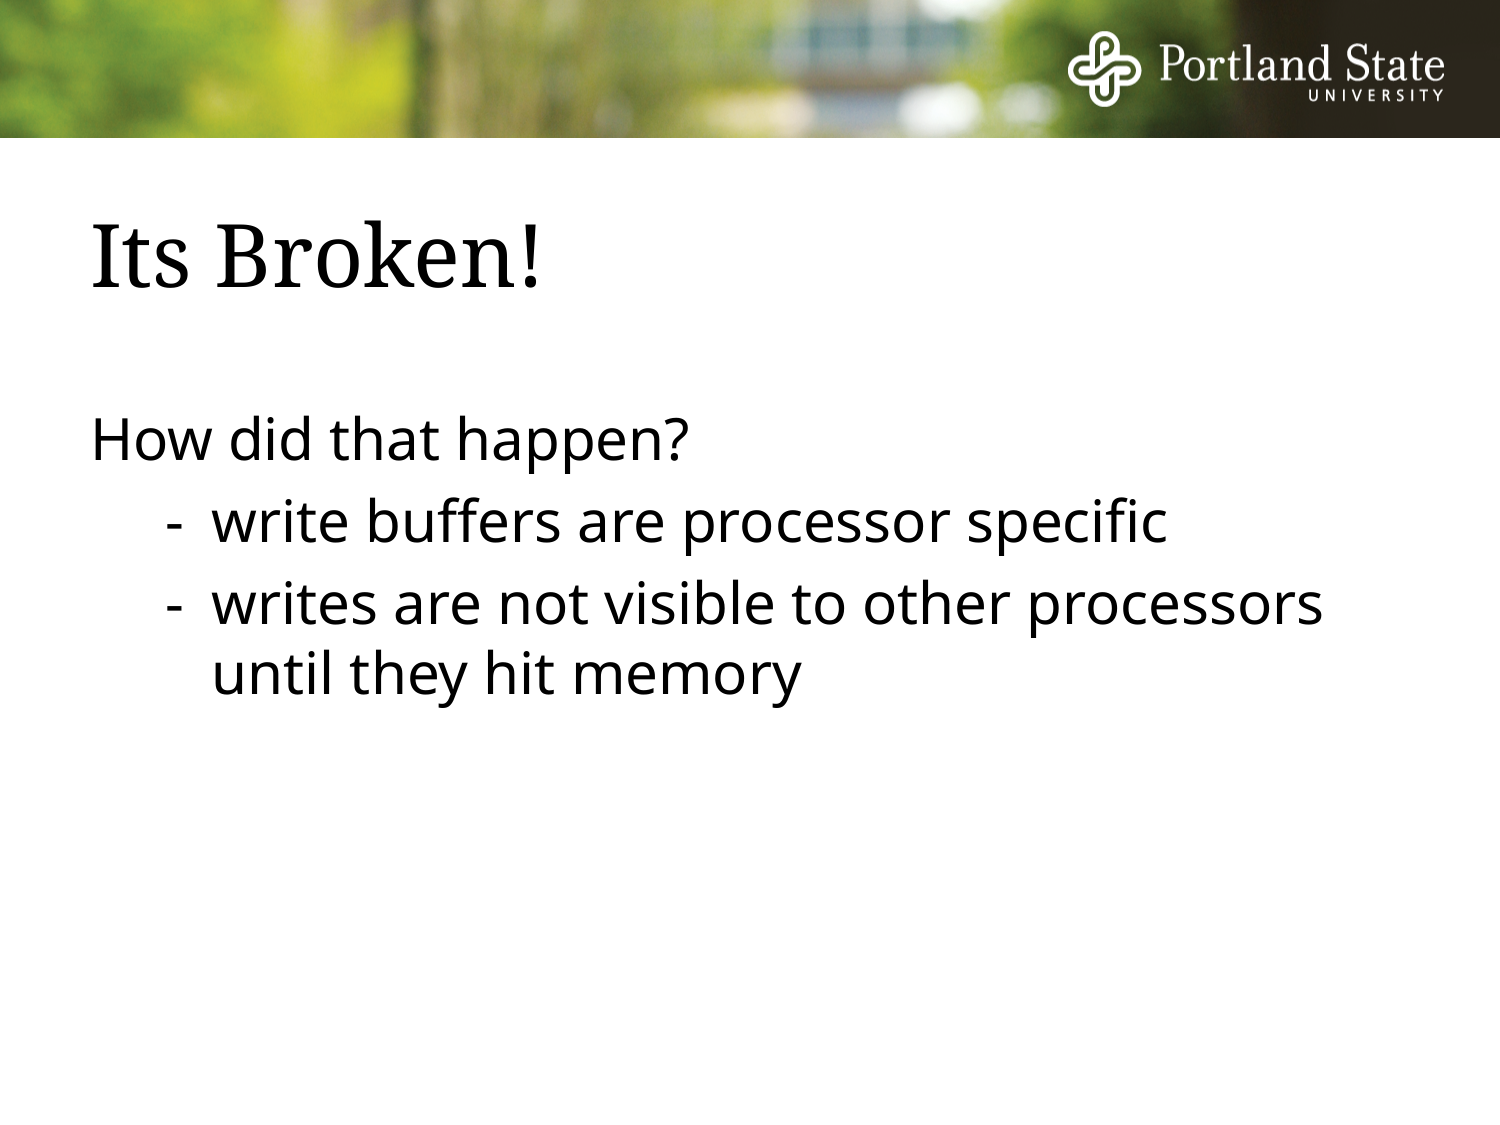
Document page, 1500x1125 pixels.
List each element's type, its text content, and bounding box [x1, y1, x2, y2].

picture [0, 0, 1500, 138]
list How did that happen? - write buffers are processor specific - writes are not visible to other processors until they hit memory [74, 394, 1463, 722]
title Its Broken! [74, 202, 1263, 316]
